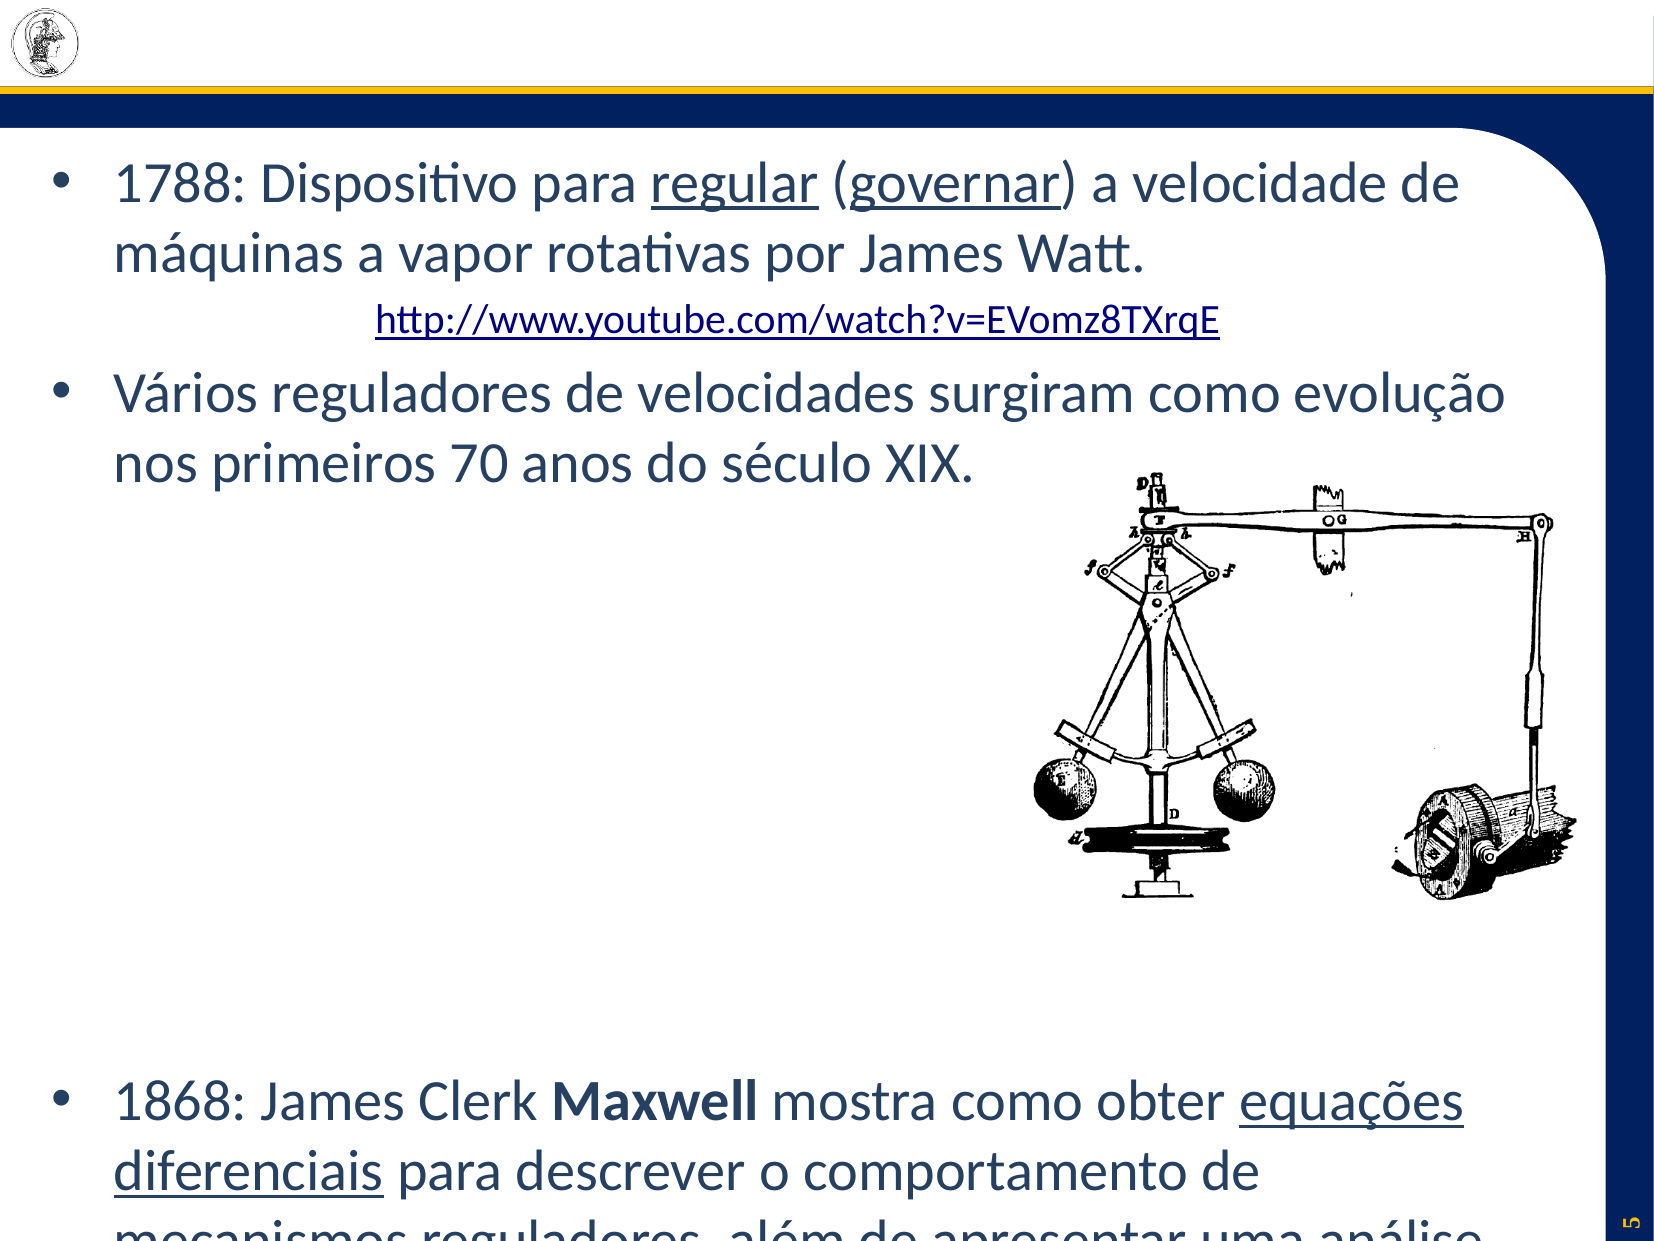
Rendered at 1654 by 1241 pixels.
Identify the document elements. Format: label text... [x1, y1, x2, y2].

picture [11, 8, 79, 78]
picture [1022, 464, 1583, 904]
list 1788: Dispositivo para regular (governar) a velocidade de máquinas a vapor rotativas por James Watt. http://www.youtube.com/watch?v=EVomz8TXrqE Vários reguladores de velocidades surgiram como evolução nos primeiros 70 anos do século XIX. 1868: James Clerk Maxwell mostra como obter equações diferenciais para descrever o comportamento de mecanismos reguladores, além de apresentar uma análise teórica de estabilidade (artigo: “On Governor”). [35, 135, 1561, 1199]
